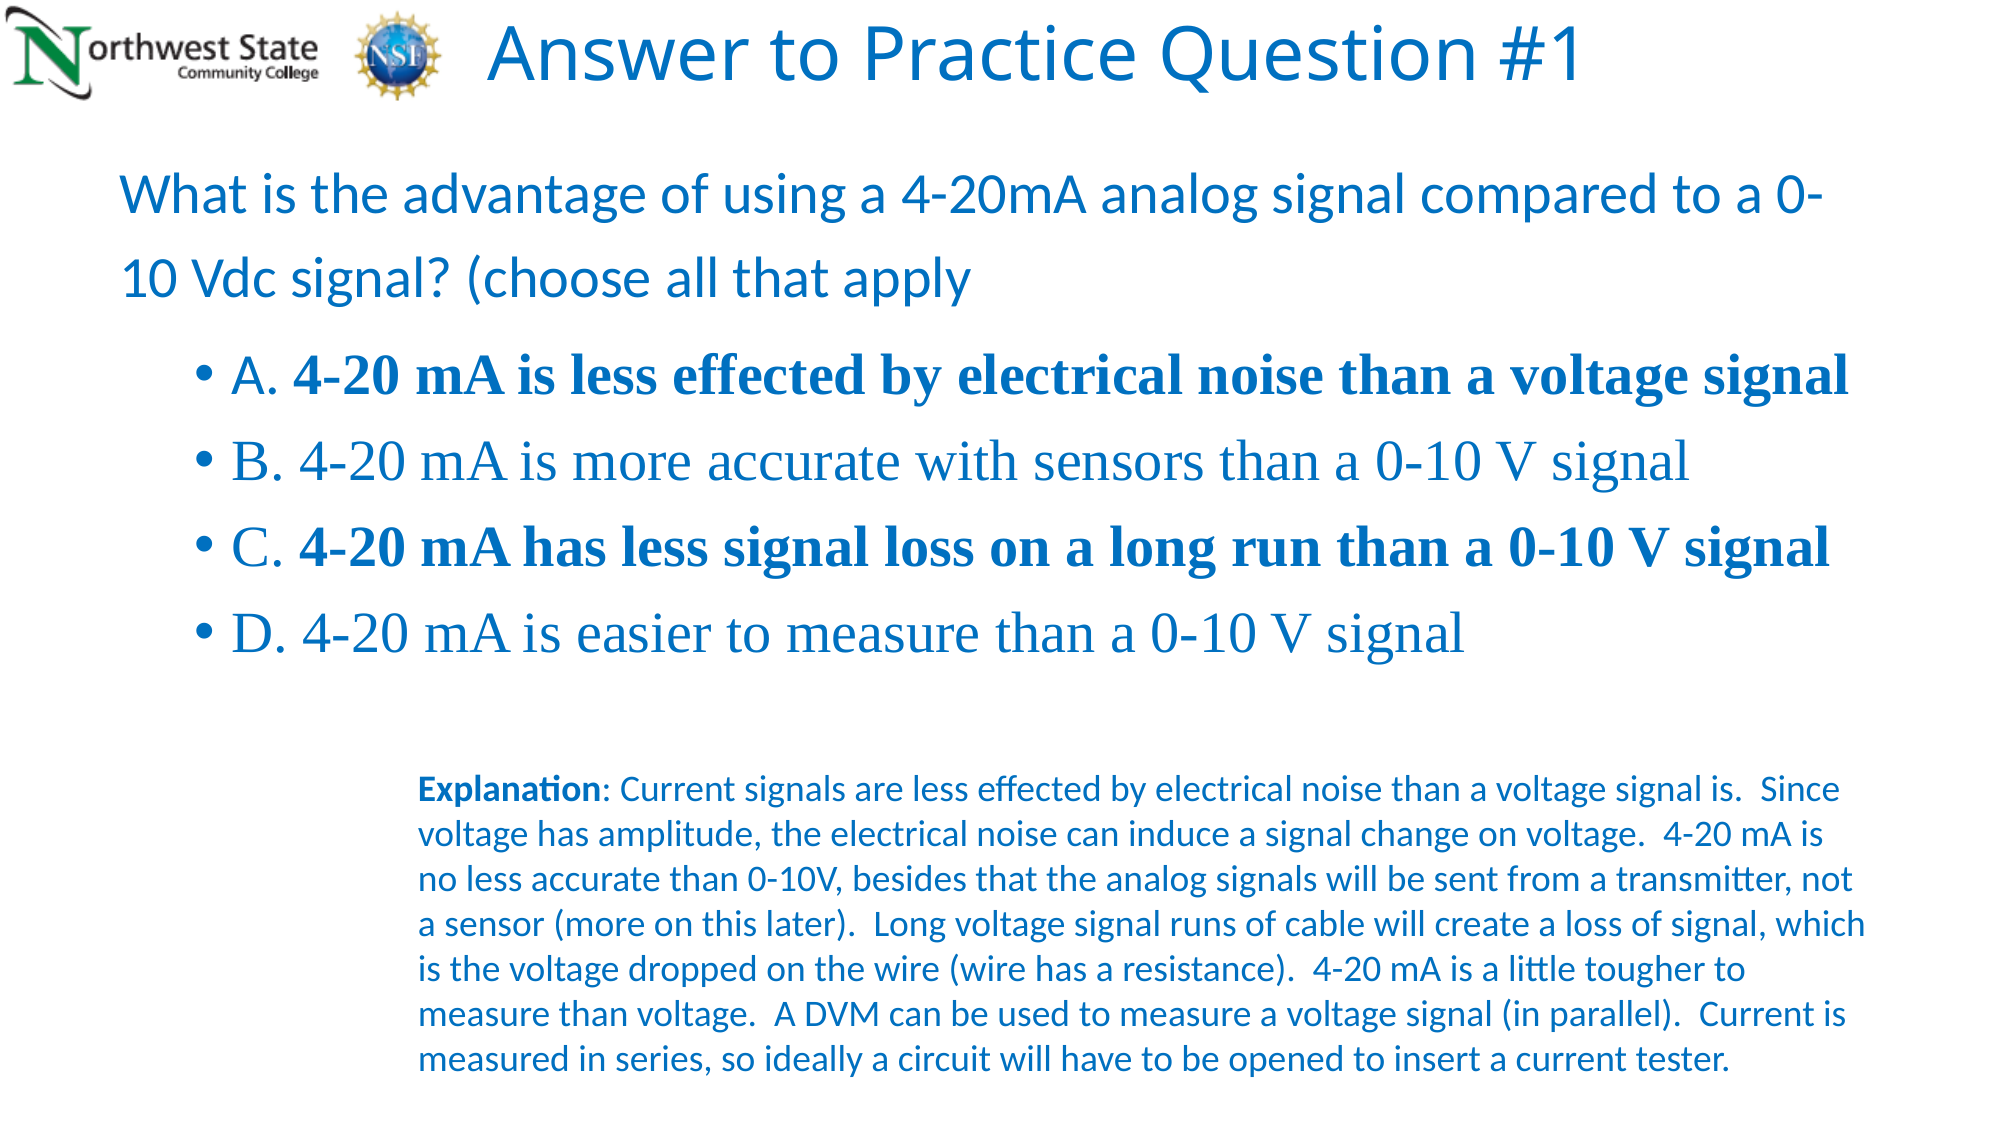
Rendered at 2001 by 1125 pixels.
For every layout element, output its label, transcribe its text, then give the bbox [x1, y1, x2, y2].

text_box Explanation: Current signals are less effected by electrical noise than a voltage signal is. Since voltage has amplitude, the electrical noise can induce a signal change on voltage. 4-20 mA is no less accurate than 0-10V, besides that the analog signals will be sent from a transmitter, not a sensor (more on this later). Long voltage signal runs of cable will create a loss of signal, which is the voltage dropped on the wire (wire has a resistance). 4-20 mA is a little tougher to measure than voltage. A DVM can be used to measure a voltage signal (in parallel). Current is measured in series, so ideally a circuit will have to be opened to insert a current tester. [403, 757, 1886, 1087]
title Answer to Practice Question #1 [472, 0, 1863, 113]
picture [0, 0, 446, 104]
list What is the advantage of using a 4-20mA analog signal compared to a 0-10 Vdc signal? (choose all that apply A. 4-20 mA is less effected by electrical noise than a voltage signal B. 4-20 mA is more accurate with sensors than a 0-10 V signal C. 4-20 mA has less signal loss on a long run than a 0-10 V signal D. 4-20 mA is easier to measure than a 0-10 V signal [104, 133, 1886, 728]
